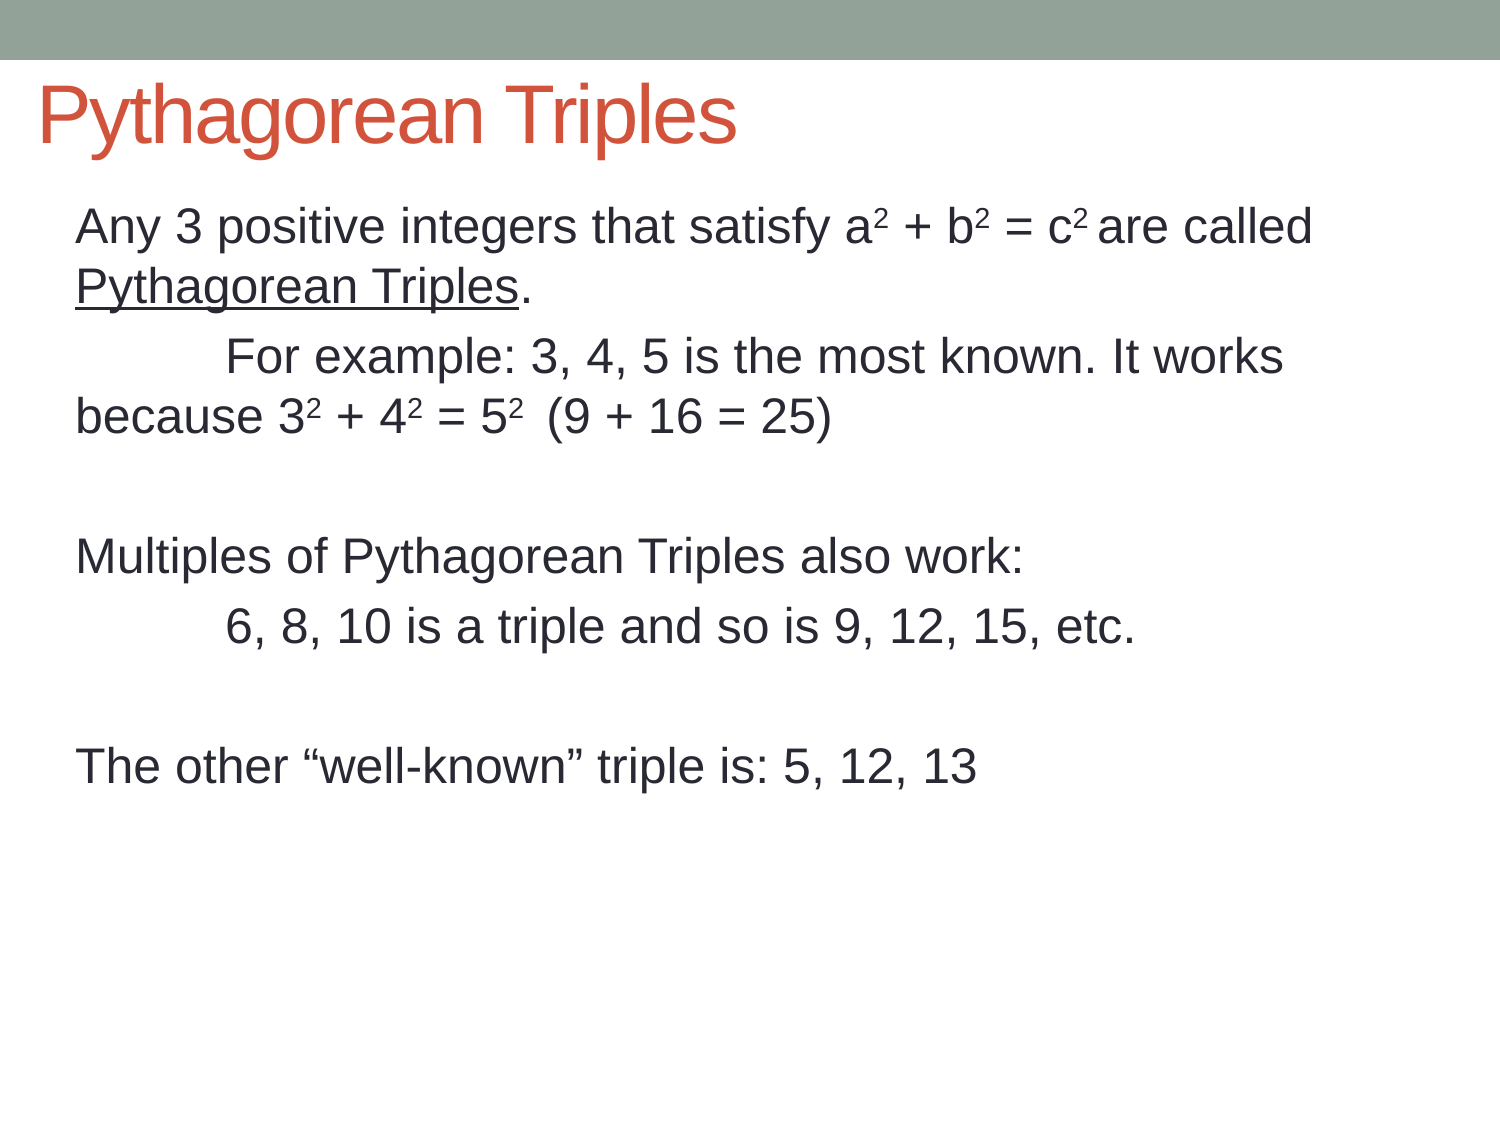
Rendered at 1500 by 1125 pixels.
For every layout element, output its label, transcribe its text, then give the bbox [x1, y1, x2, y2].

title Pythagorean Triples [21, 28, 1372, 192]
list Any 3 positive integers that satisfy a2 + b2 = c2 are called Pythagorean Triples. For example: 3, 4, 5 is the most known. It works because 32 + 42 = 52 (9 + 16 = 25) Multiples of Pythagorean Triples also work: 6, 8, 10 is a triple and so is 9, 12, 15, etc. The other “well-known” triple is: 5, 12, 13 [60, 186, 1442, 987]
